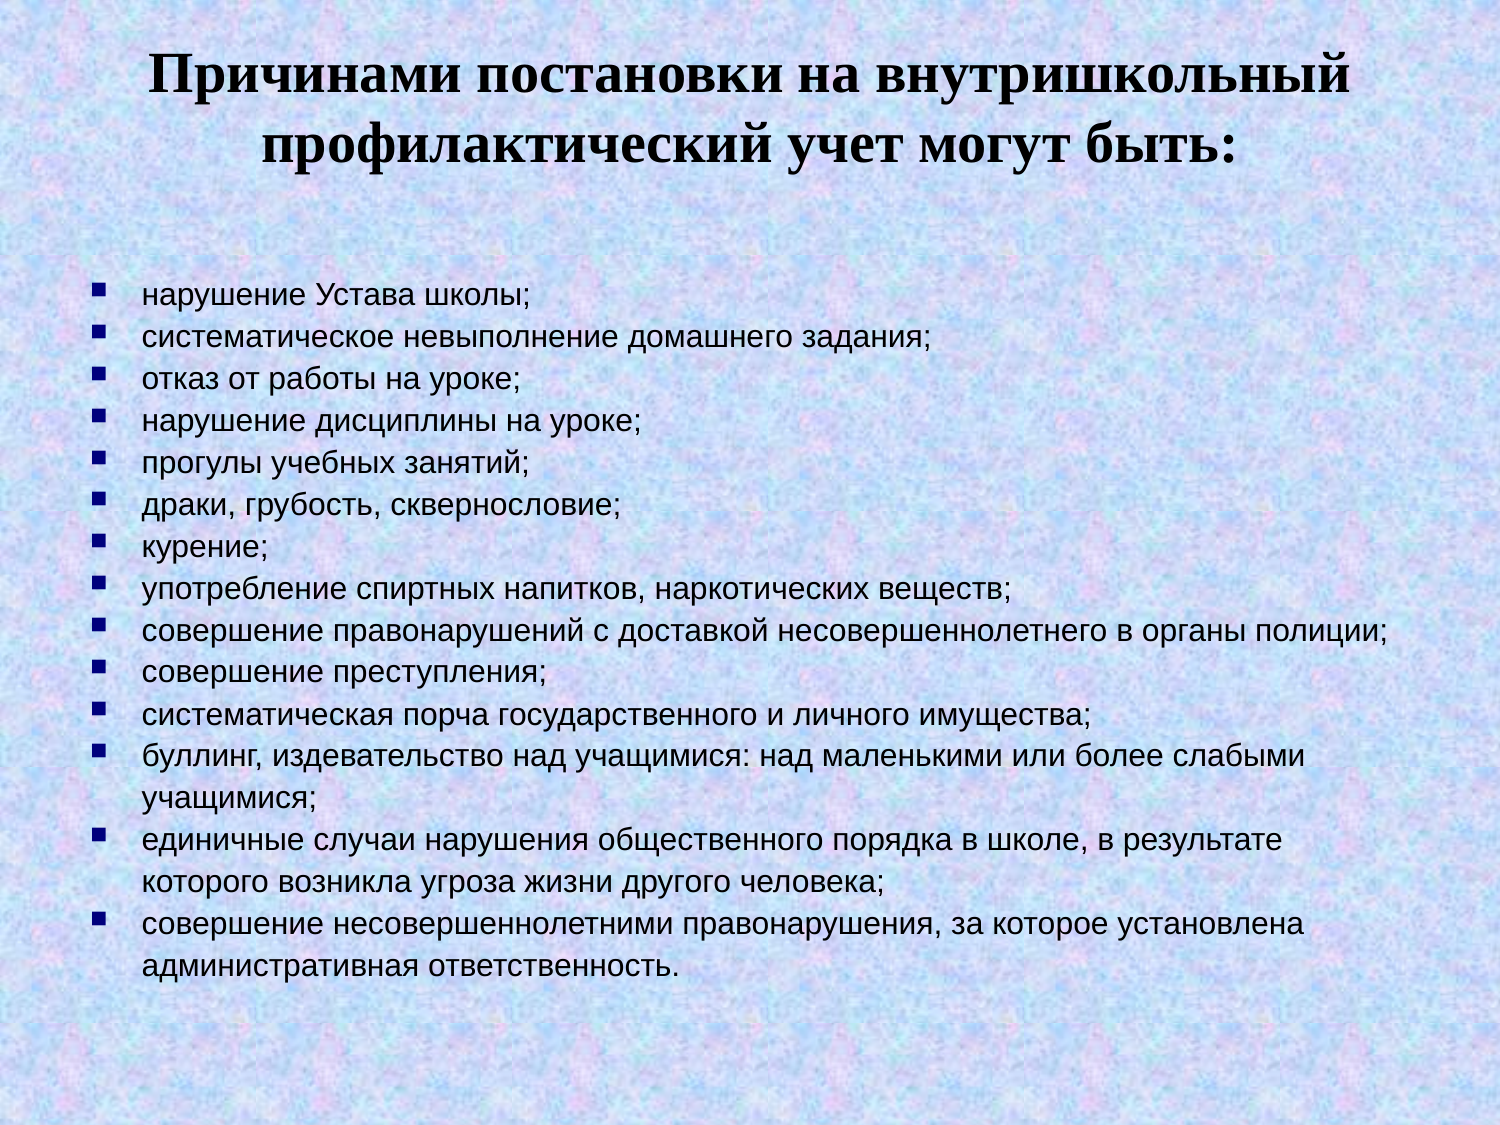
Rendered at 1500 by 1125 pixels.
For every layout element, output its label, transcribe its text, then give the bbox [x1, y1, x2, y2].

title Причинами постановки на внутришкольный профилактический учет могут быть: [75, 45, 1425, 233]
picture [0, 0, 1500, 1125]
list нарушение Устава школы; систематическое невыполнение домашнего задания; отказ от работы на уроке; нарушение дисциплины на уроке; прогулы учебных занятий; драки, грубость, сквернословие; курение; употребление спиртных напитков, наркотических веществ; совершение правонарушений с доставкой несовершеннолетнего в органы полиции; совершение преступления; систематическая порча государственного и личного имущества; буллинг, издевательство над учащимися: над маленькими или более слабыми учащимися; единичные случаи нарушения общественного порядка в школе, в результате которого возникла угроза жизни другого человека; совершение несовершеннолетними правонарушения, за которое установлена административная ответственность. [75, 262, 1425, 1005]
